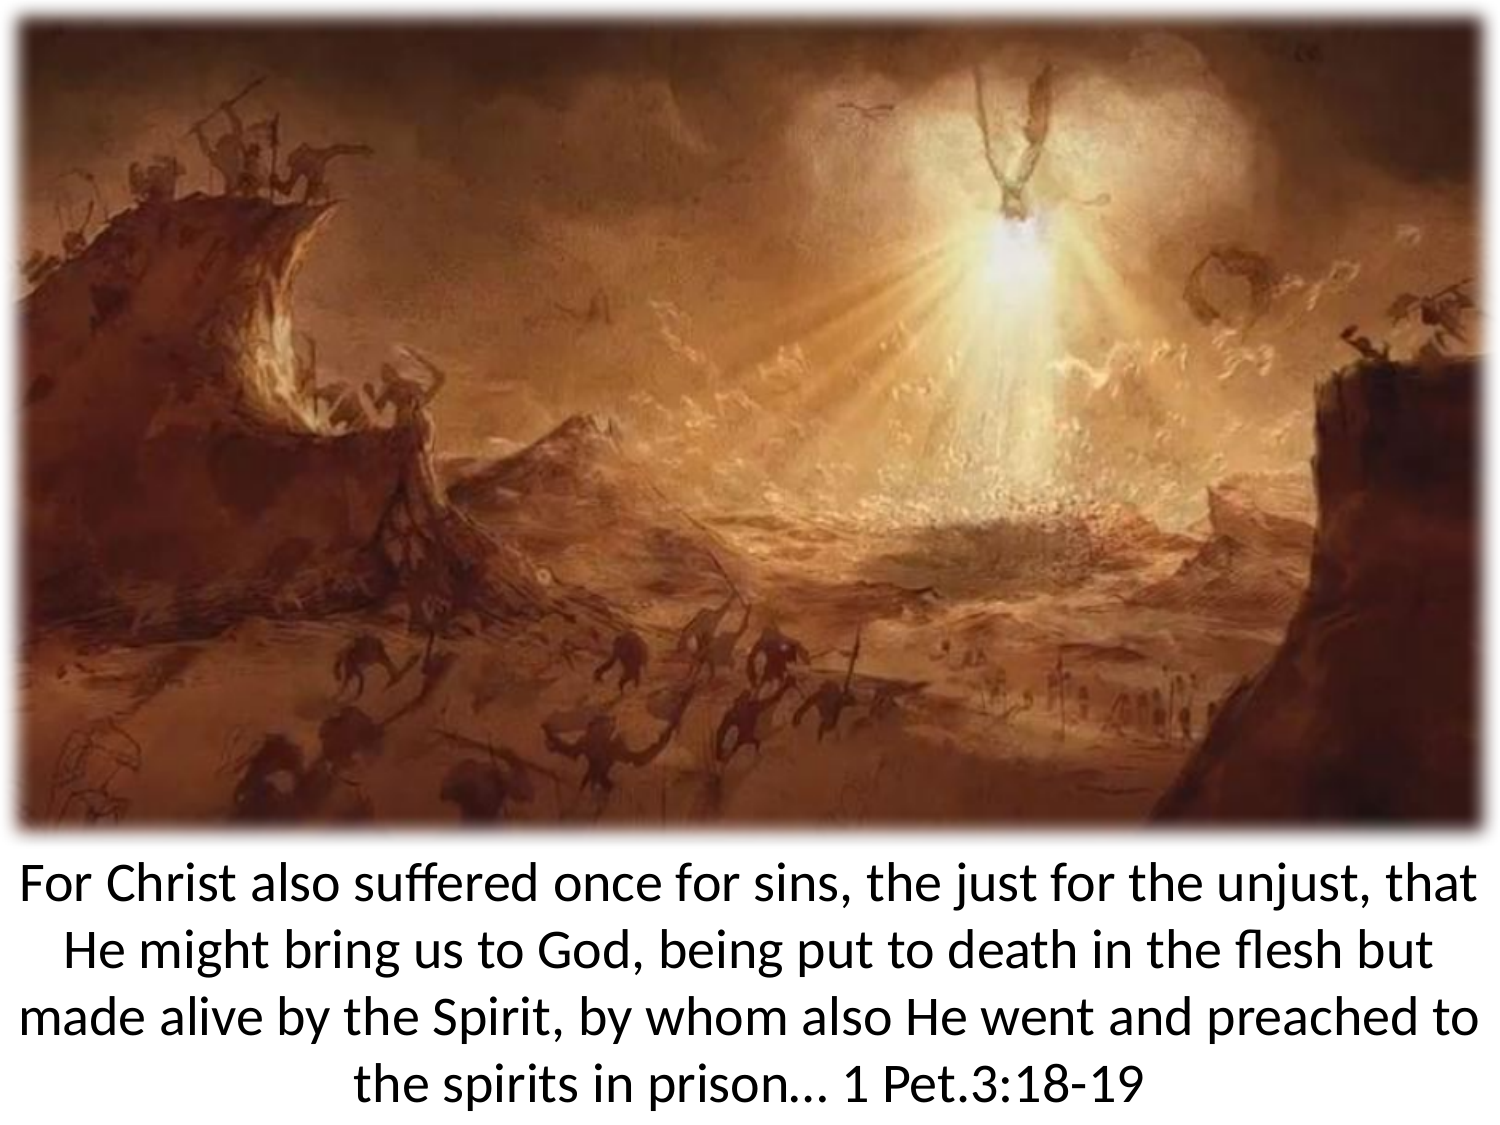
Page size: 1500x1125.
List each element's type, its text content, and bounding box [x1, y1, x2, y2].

picture [0, 0, 1500, 849]
subtitle For Christ also suffered once for sins, the just for the unjust, that He might bring us to God, being put to death in the flesh but made alive by the Spirit, by whom also He went and preached to the spirits in prison… 1 Pet.3:18-19 [0, 855, 1500, 1125]
